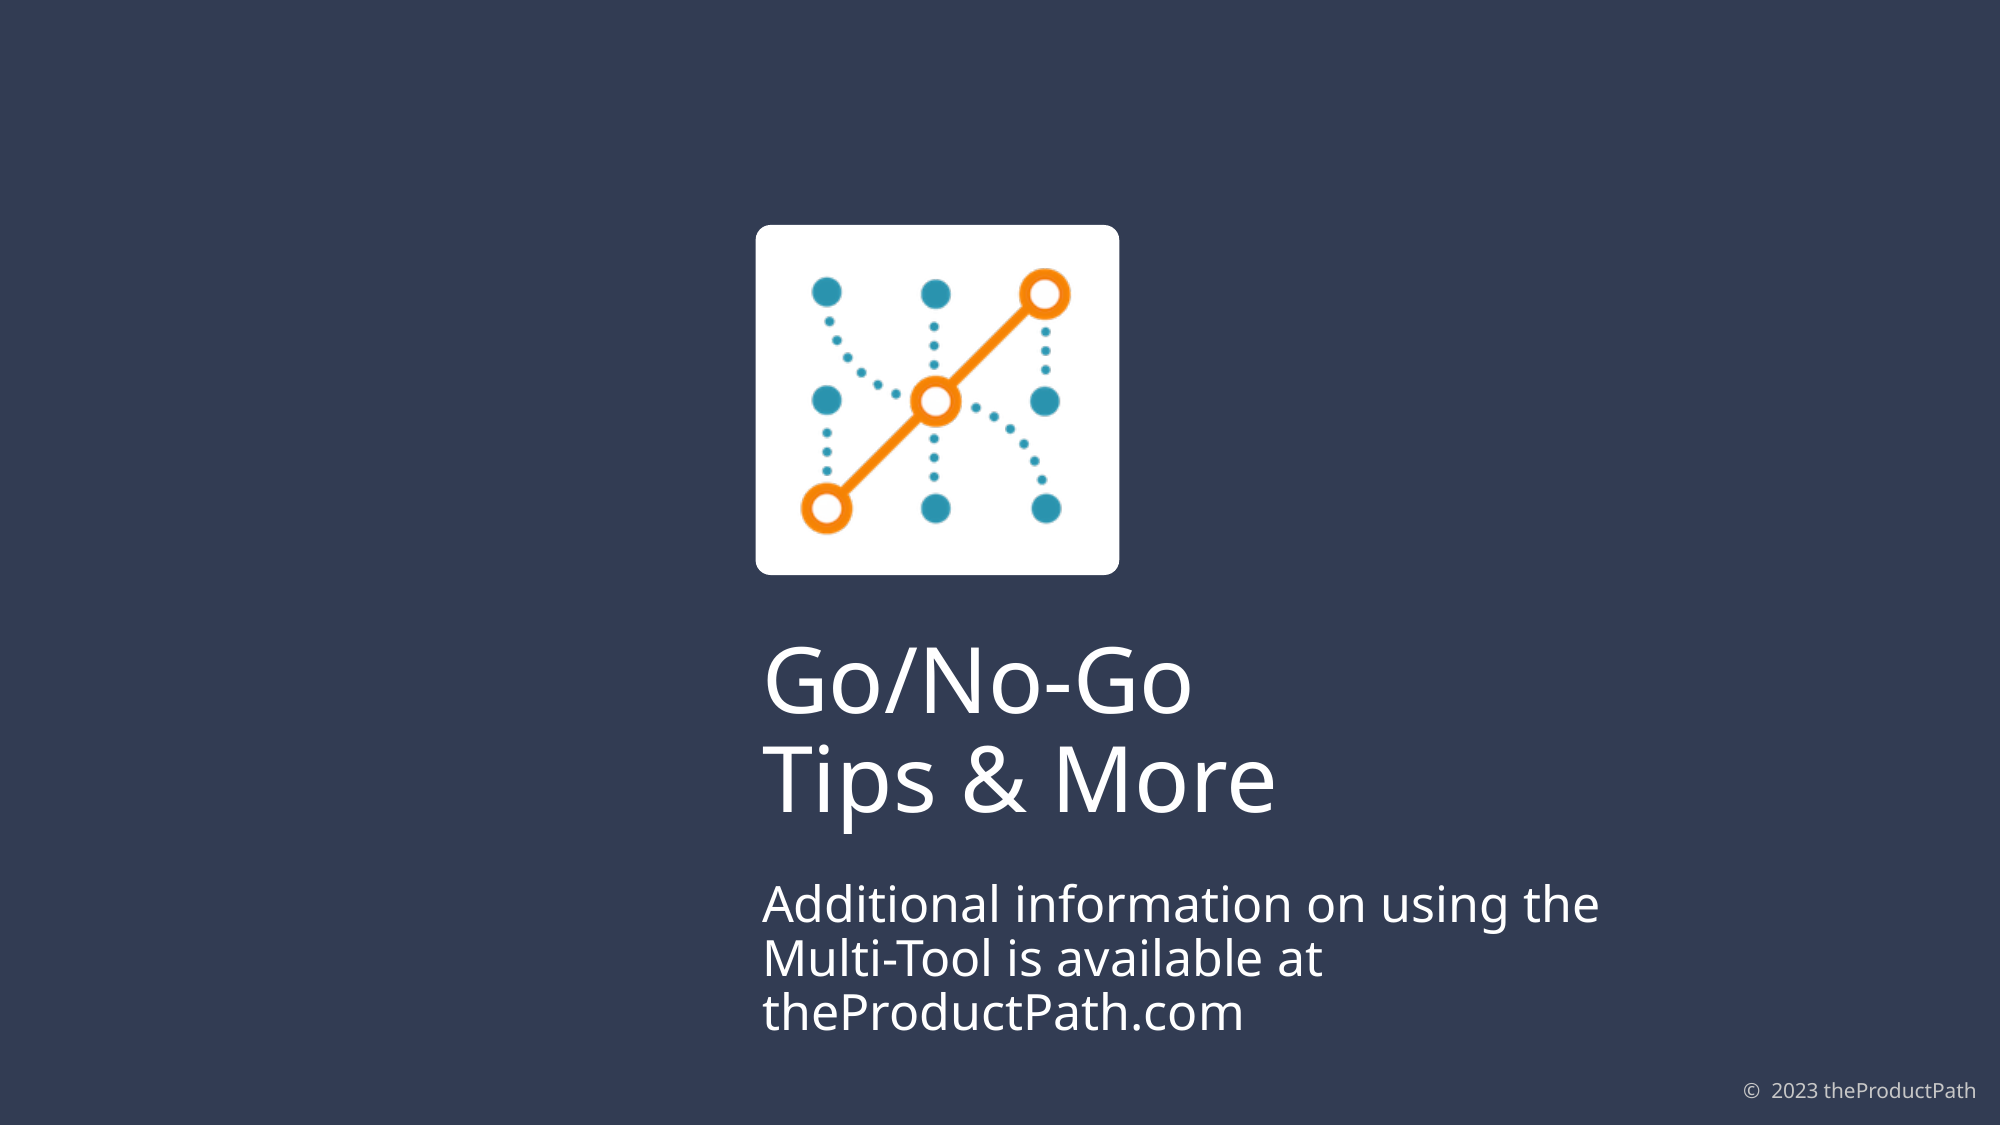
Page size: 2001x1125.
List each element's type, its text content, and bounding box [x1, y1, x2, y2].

title Go/No-Go Tips & More [747, 537, 1738, 841]
text_box © 2023 theProductPath [1728, 1062, 2000, 1119]
picture [787, 253, 1093, 543]
text_box [754, 223, 1121, 537]
subtitle Additional information on using the Multi-Tool is available at theProductPath.com [747, 872, 1684, 1063]
